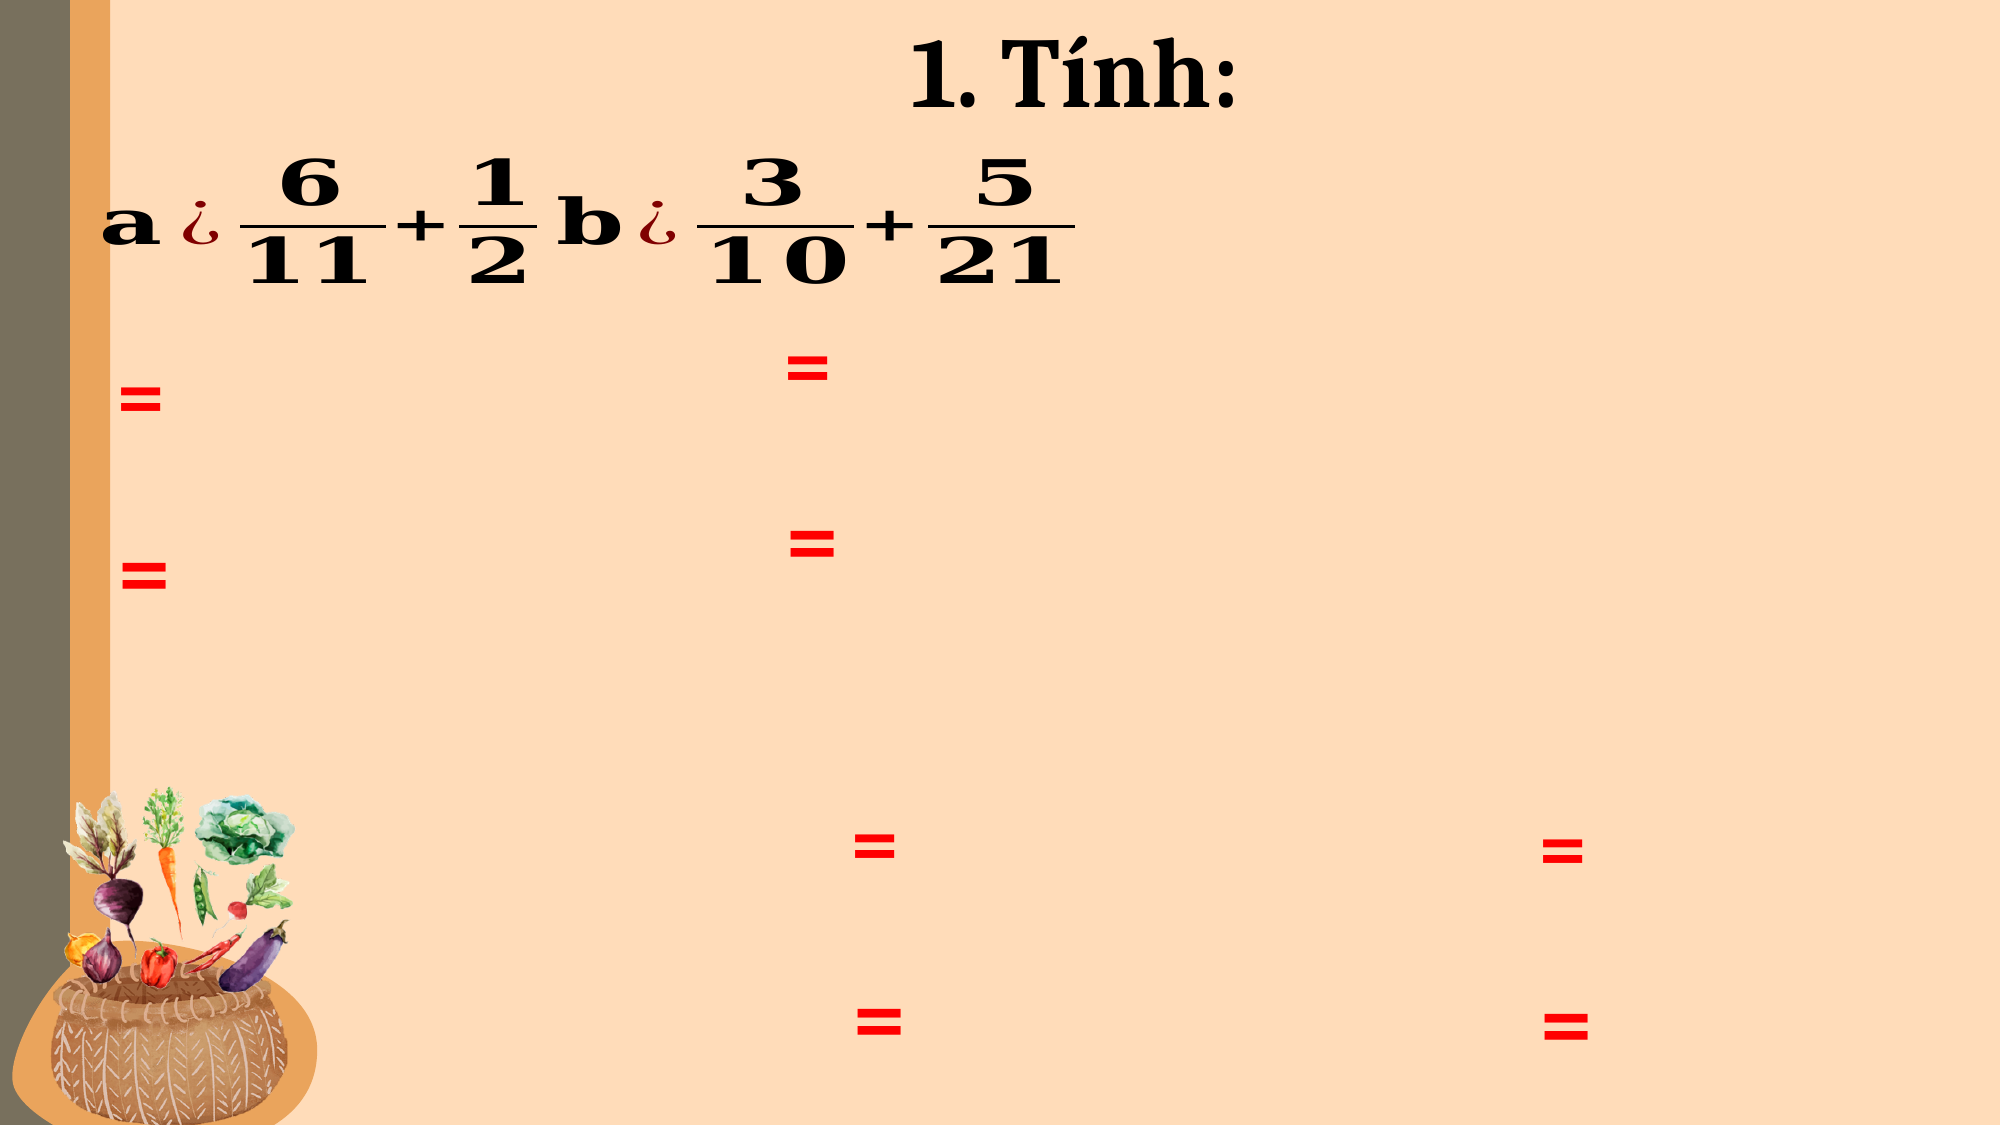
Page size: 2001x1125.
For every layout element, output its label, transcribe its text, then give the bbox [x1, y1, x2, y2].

text_box [0, 0, 69, 1125]
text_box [12, 779, 318, 1125]
text_box 1. Tính: [651, 0, 1500, 135]
text_box [69, 0, 111, 779]
